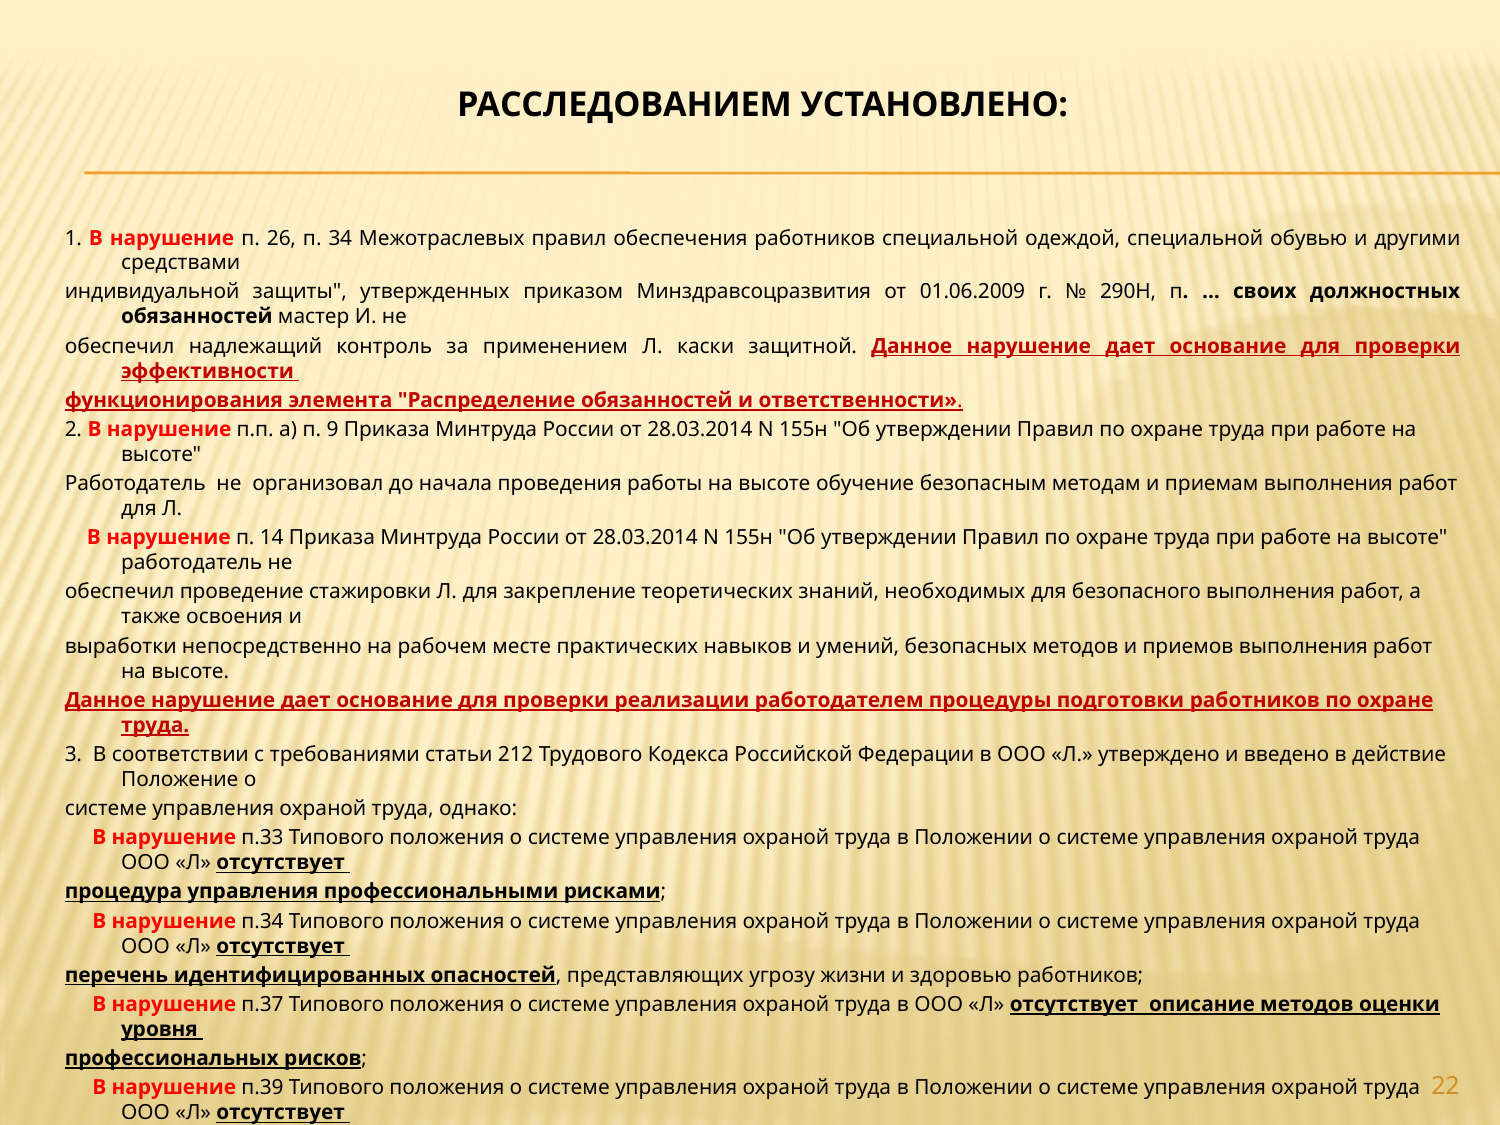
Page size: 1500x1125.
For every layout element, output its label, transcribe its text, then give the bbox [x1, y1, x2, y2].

list 1. В нарушение п. 26, п. 34 Межотраслевых правил обеспечения работников специальной одеждой, специальной обувью и другими средствами индивидуальной защиты", утвержденных приказом Минздравсоцразвития от 01.06.2009 г. № 290Н, п. … своих должностных обязанностей мастер И. не обеспечил надлежащий контроль за применением Л. каски защитной. Данное нарушение дает основание для проверки эффективности функционирования элемента "Распределение обязанностей и ответственности». 2. В нарушение п.п. а) п. 9 Приказа Минтруда России от 28.03.2014 N 155н "Об утверждении Правил по охране труда при работе на высоте" Работодатель не организовал до начала проведения работы на высоте обучение безопасным методам и приемам выполнения работ для Л. В нарушение п. 14 Приказа Минтруда России от 28.03.2014 N 155н "Об утверждении Правил по охране труда при работе на высоте" работодатель не обеспечил проведение стажировки Л. для закрепление теоретических знаний, необходимых для безопасного выполнения работ, а также освоения и выработки непосредственно на рабочем месте практических навыков и умений, безопасных методов и приемов выполнения работ на высоте. Данное нарушение дает основание для проверки реализации работодателем процедуры подготовки работников по охране труда. 3. В соответствии с требованиями статьи 212 Трудового Кодекса Российской Федерации в ООО «Л.» утверждено и введено в действие Положение о системе управления охраной труда, однако: В нарушение п.33 Типового положения о системе управления охраной труда в Положении о системе управления охраной труда ООО «Л» отсутствует процедура управления профессиональными рисками; В нарушение п.34 Типового положения о системе управления охраной труда в Положении о системе управления охраной труда ООО «Л» отсутствует перечень идентифицированных опасностей, представляющих угрозу жизни и здоровью работников; В нарушение п.37 Типового положения о системе управления охраной труда в ООО «Л» отсутствует описание методов оценки уровня профессиональных рисков; В нарушение п.39 Типового положения о системе управления охраной труда в Положении о системе управления охраной труда ООО «Л» отсутствует перечень мер по исключению или снижению уровней профессиональных рисков. Данные нарушение дают основания для проверки всей СУОТ в организации. ….также были установлены и другие нарушения требований охраны труда, в т. ч. то обстоятельство, что работодателем не обеспечена надлежащим образом осуществление возможности применения инвентарных средств подмащивания при проведении работ. [50, 187, 1475, 998]
title Расследованием установлено: [50, 75, 1475, 187]
slide_number 22 [1350, 1061, 1475, 1103]
